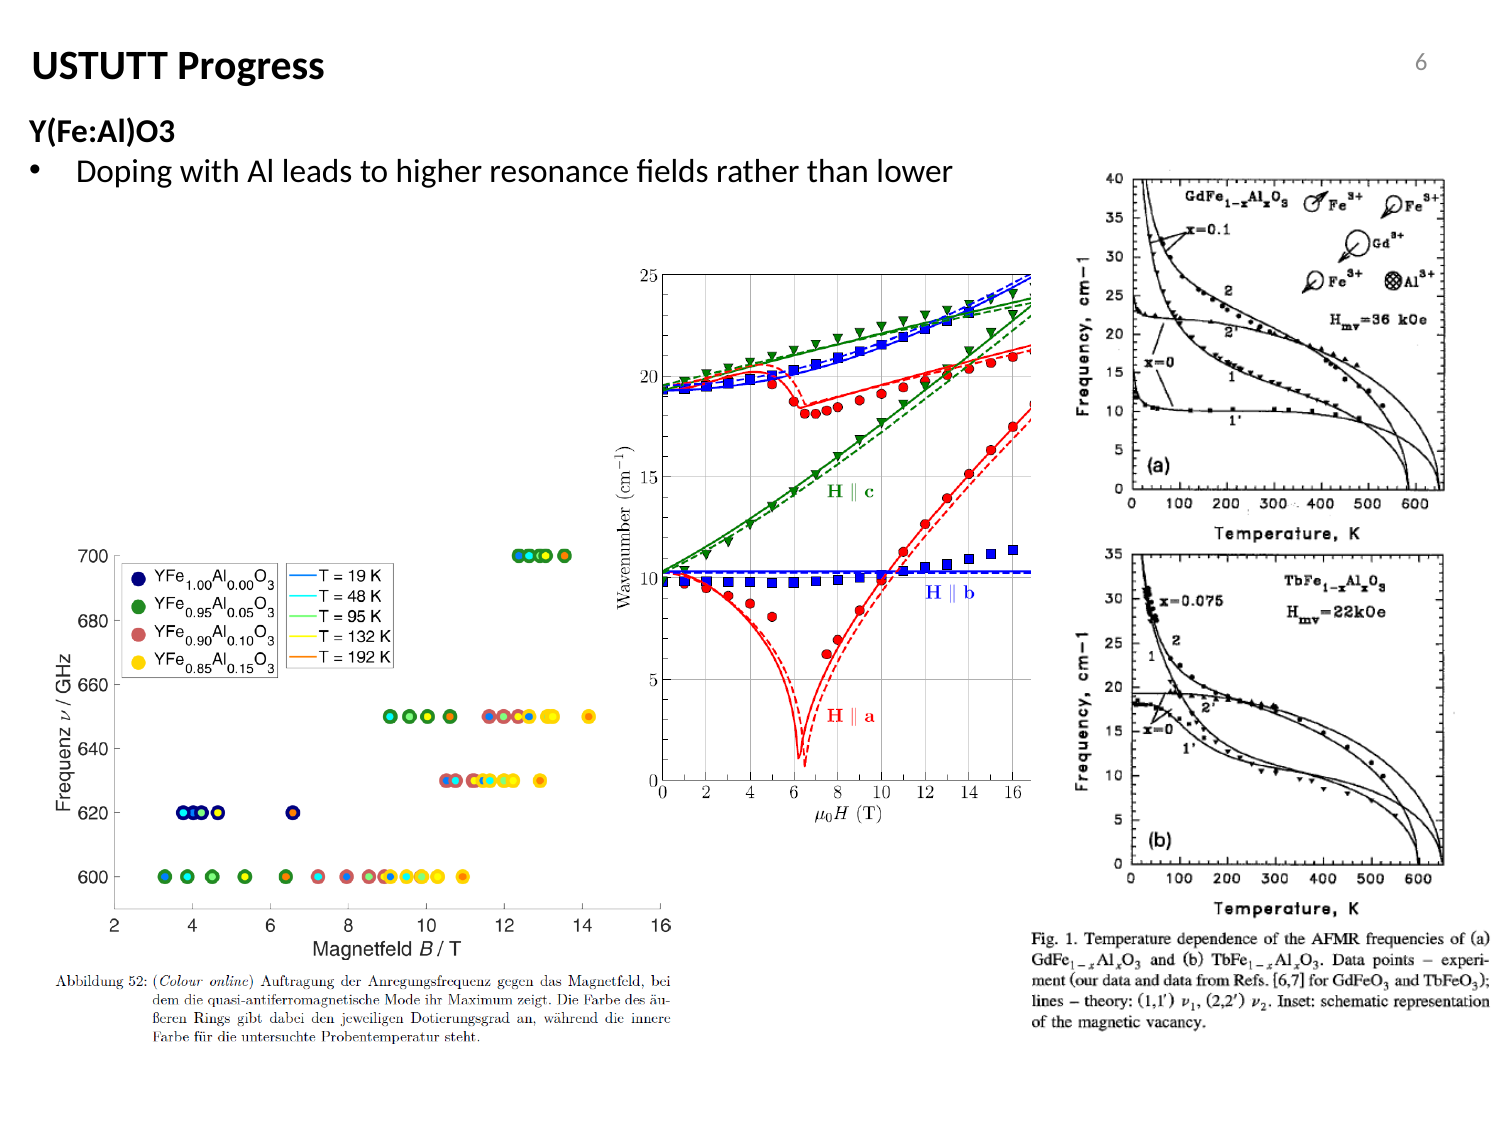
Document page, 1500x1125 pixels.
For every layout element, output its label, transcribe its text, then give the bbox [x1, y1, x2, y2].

text_box Y(Fe:Al)O3 Doping with Al leads to higher resonance fields rather than lower [14, 101, 1481, 197]
picture [41, 161, 1500, 1046]
title USTUTT Progress [16, 16, 1470, 109]
